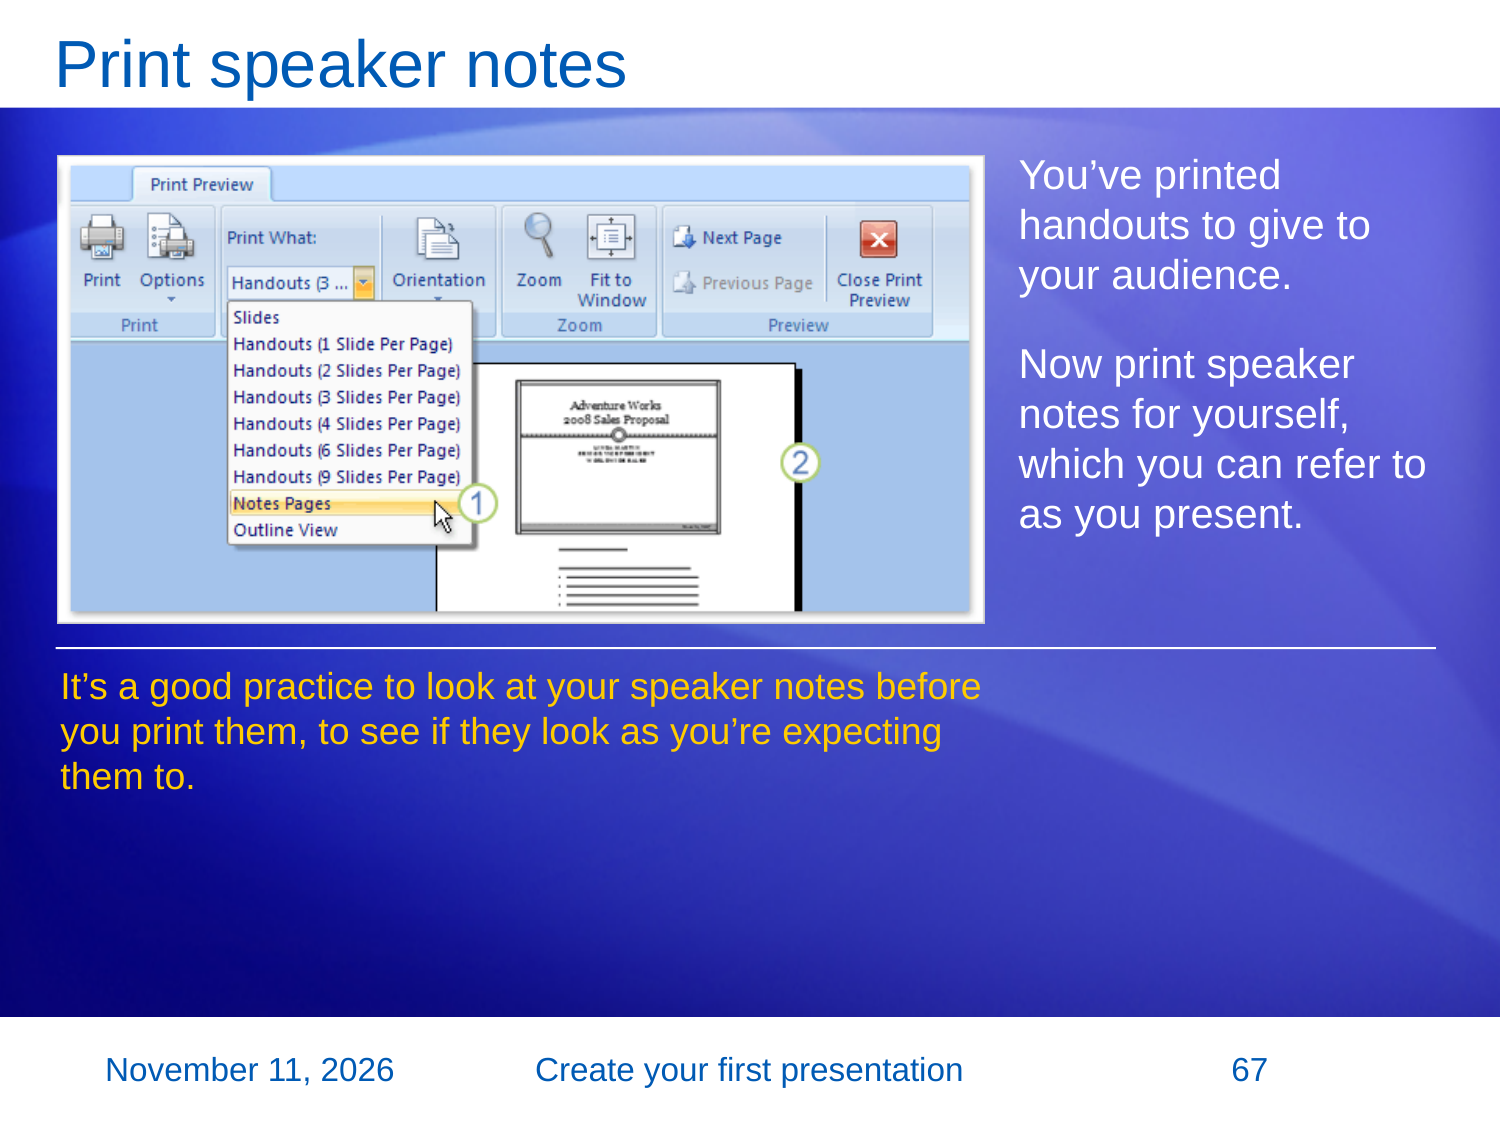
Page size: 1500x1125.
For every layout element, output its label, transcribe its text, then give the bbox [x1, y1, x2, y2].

footer Create your first presentation [445, 1016, 1055, 1096]
title Print speaker notes [39, 10, 1500, 112]
picture [0, 108, 1500, 1017]
slide_number 67 [1074, 1016, 1426, 1096]
text_box It’s a good practice to look at your speaker notes before you print them, to see if they look as you’re expecting them to. [45, 655, 1018, 931]
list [57, 155, 985, 624]
text_box You’ve printed handouts to give to your audience. Now print speaker notes for yourself, which you can refer to as you present. [1003, 140, 1454, 594]
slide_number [74, 1016, 426, 1096]
